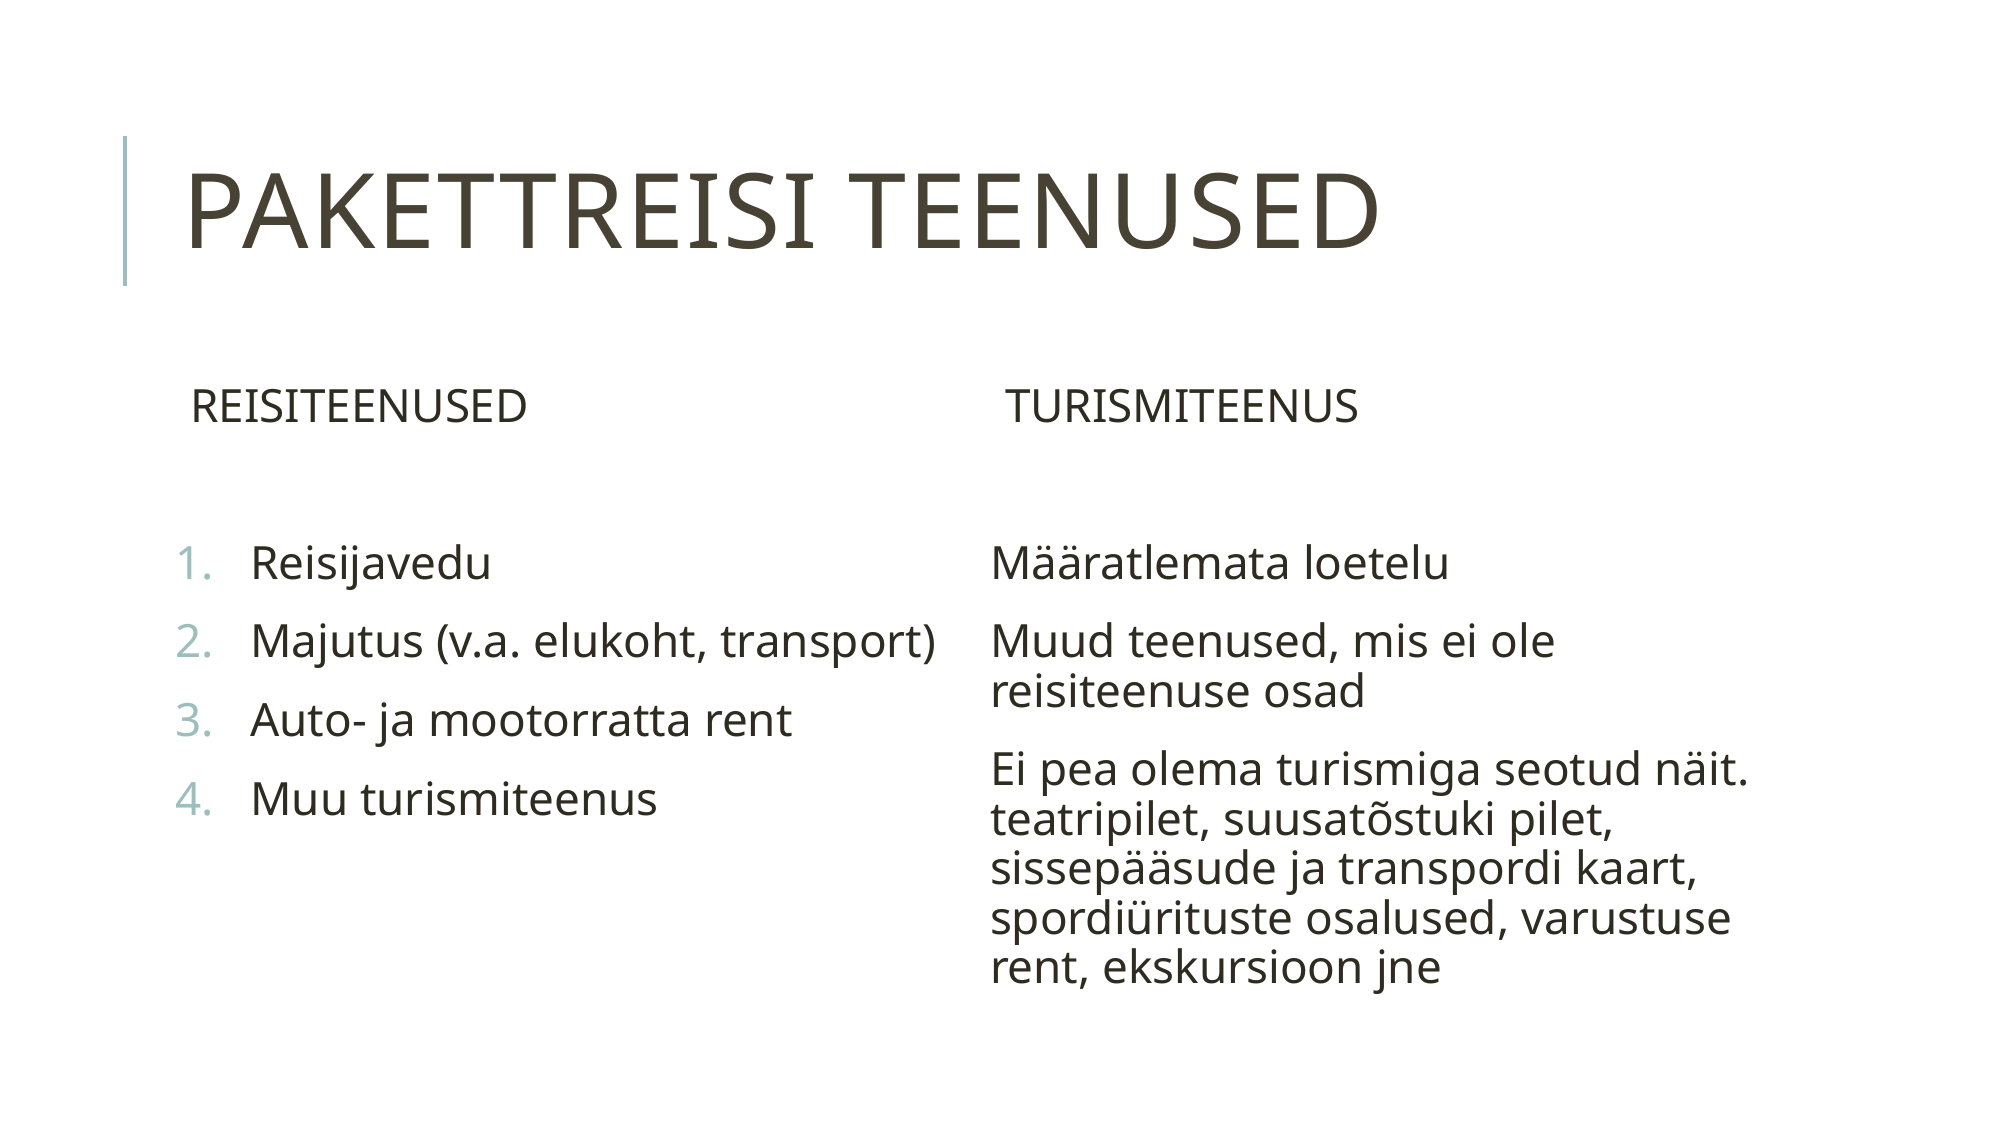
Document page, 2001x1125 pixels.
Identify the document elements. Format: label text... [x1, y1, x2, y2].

title PAKETTREISI TEENUSED [168, 96, 1763, 342]
list TURISMITEENUS Määratlemata loetelu Muud teenused, mis ei ole reisiteenuse osad Ei pea olema turismiga seotud näit. teatripilet, suusatõstuki pilet, sissepääsude ja transpordi kaart, spordiürituste osalused, varustuse rent, ekskursioon jne [982, 375, 1763, 1035]
list REISITEENUSED Reisijavedu Majutus (v.a. elukoht, transport) Auto- ja mootorratta rent Muu turismiteenus [168, 375, 948, 1035]
